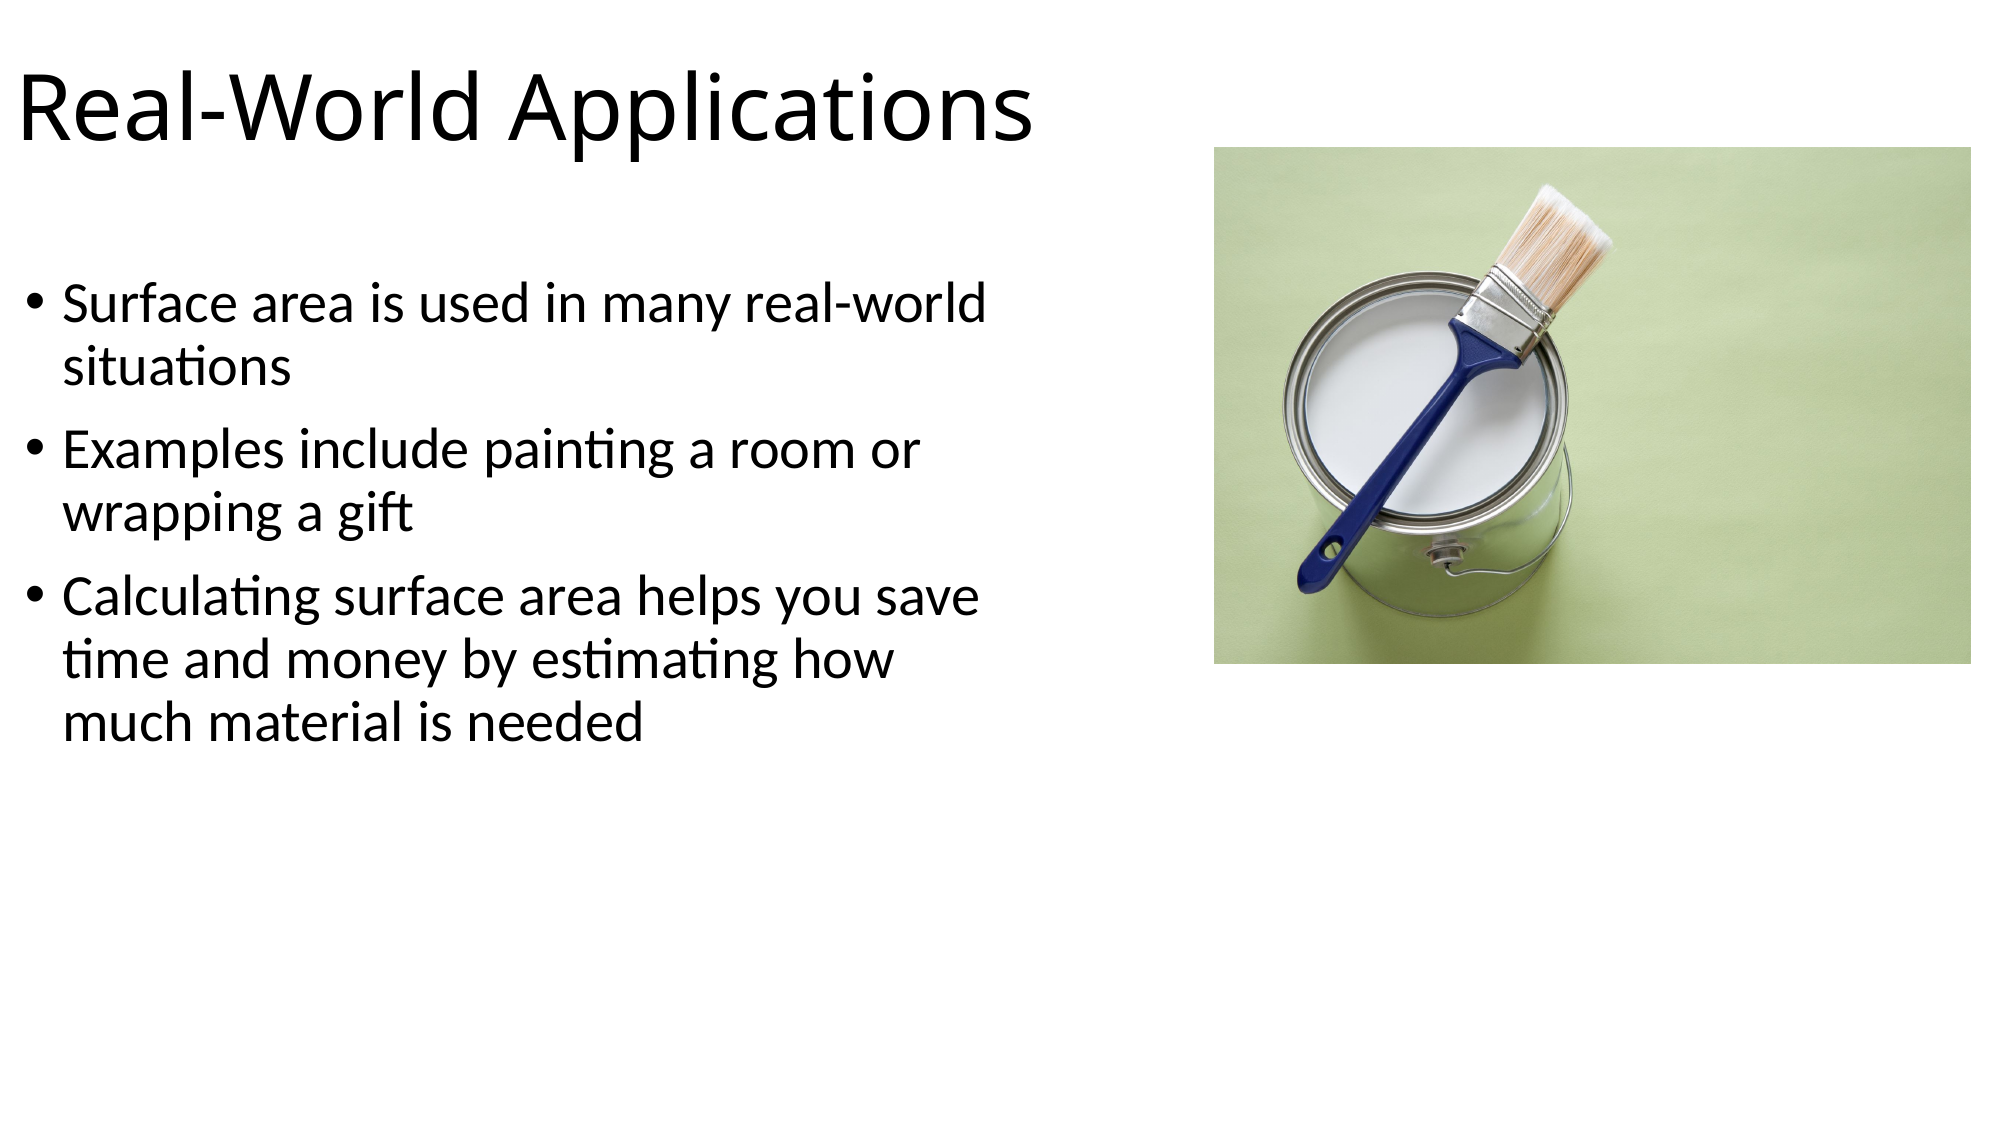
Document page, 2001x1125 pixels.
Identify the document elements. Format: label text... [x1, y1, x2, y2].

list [1214, 147, 1971, 664]
title Real-World Applications [0, 0, 1650, 208]
list Surface area is used in many real-world situations Examples include painting a room or wrapping a gift Calculating surface area helps you save time and money by estimating how much material is needed [9, 264, 1051, 831]
